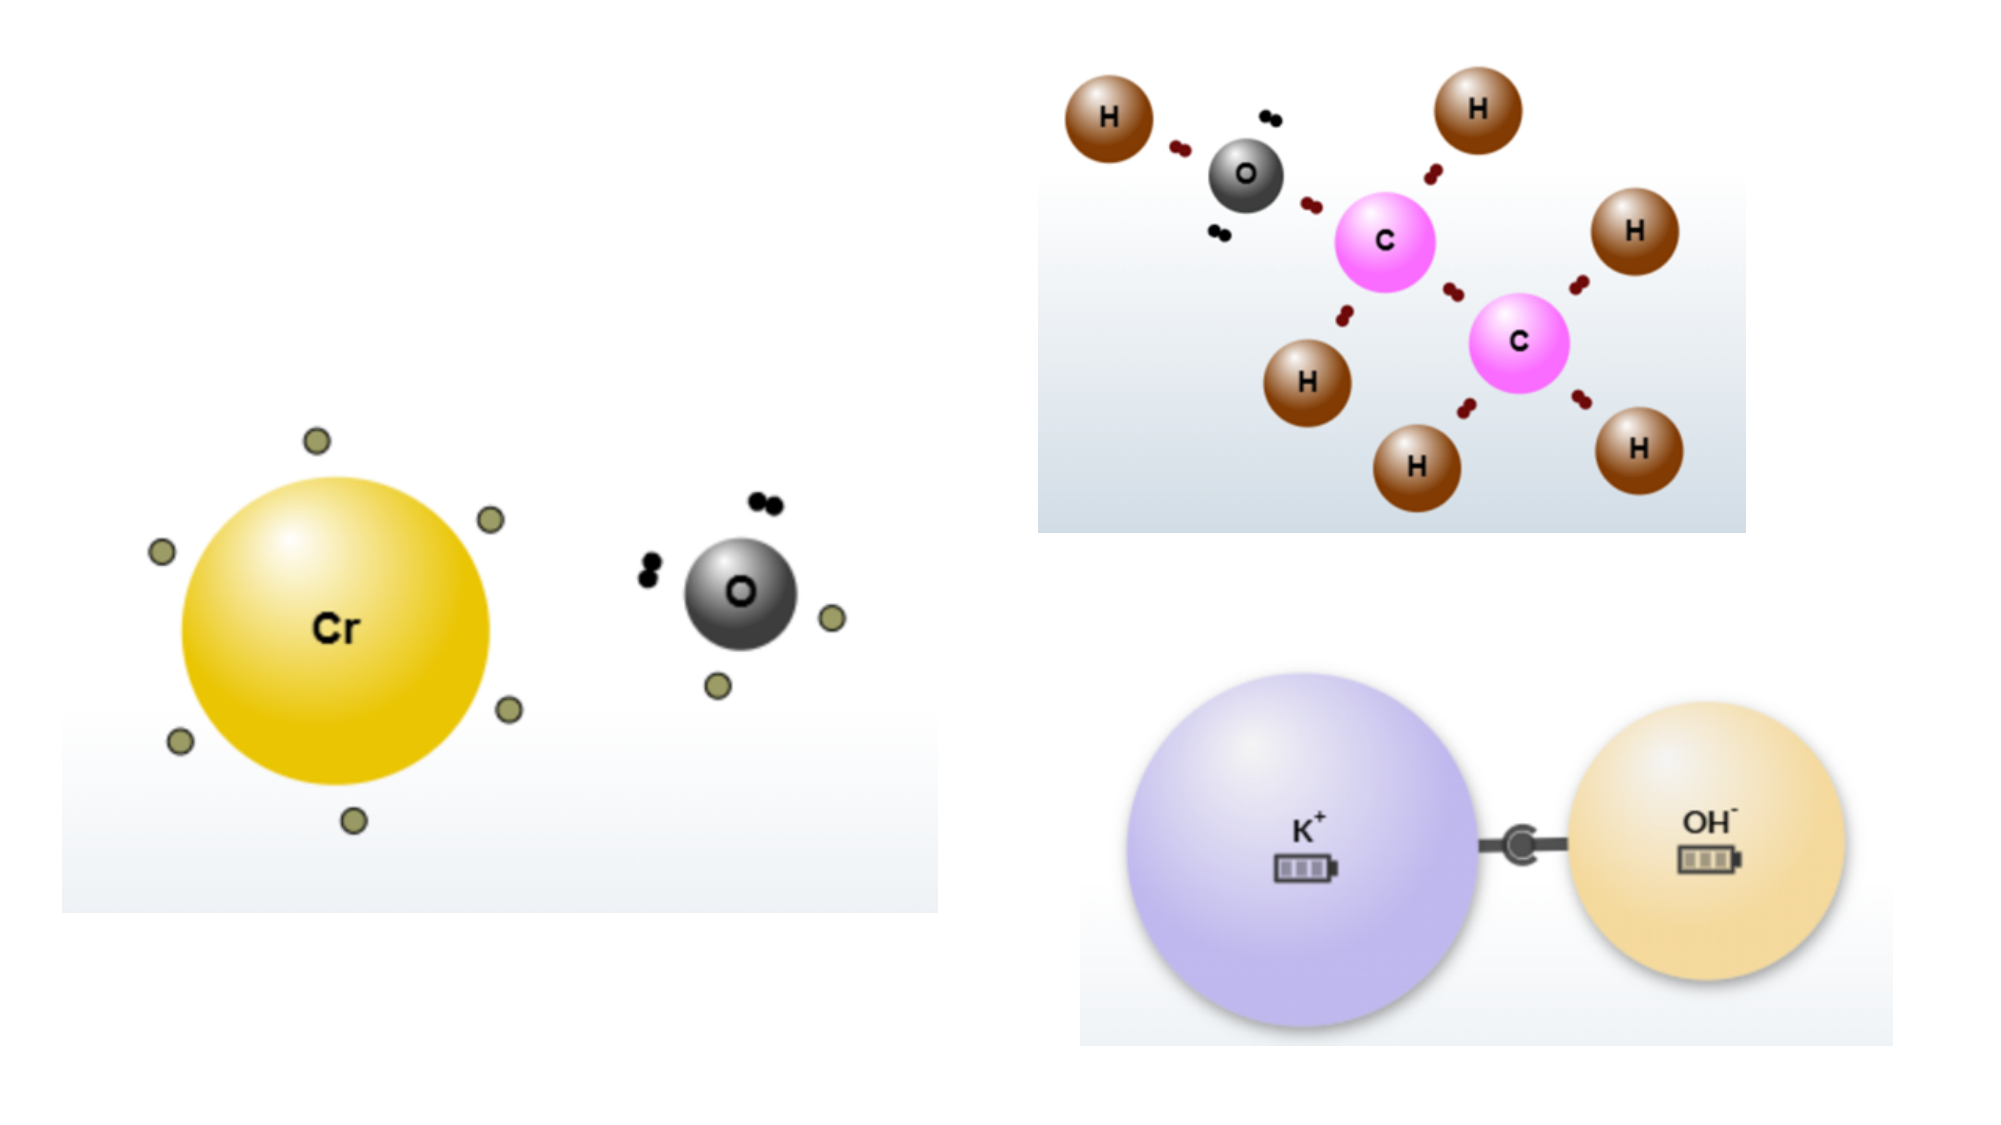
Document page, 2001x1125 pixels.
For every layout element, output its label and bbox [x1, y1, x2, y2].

picture [61, 304, 938, 914]
list [1079, 634, 1894, 1047]
picture [1038, 27, 1746, 534]
